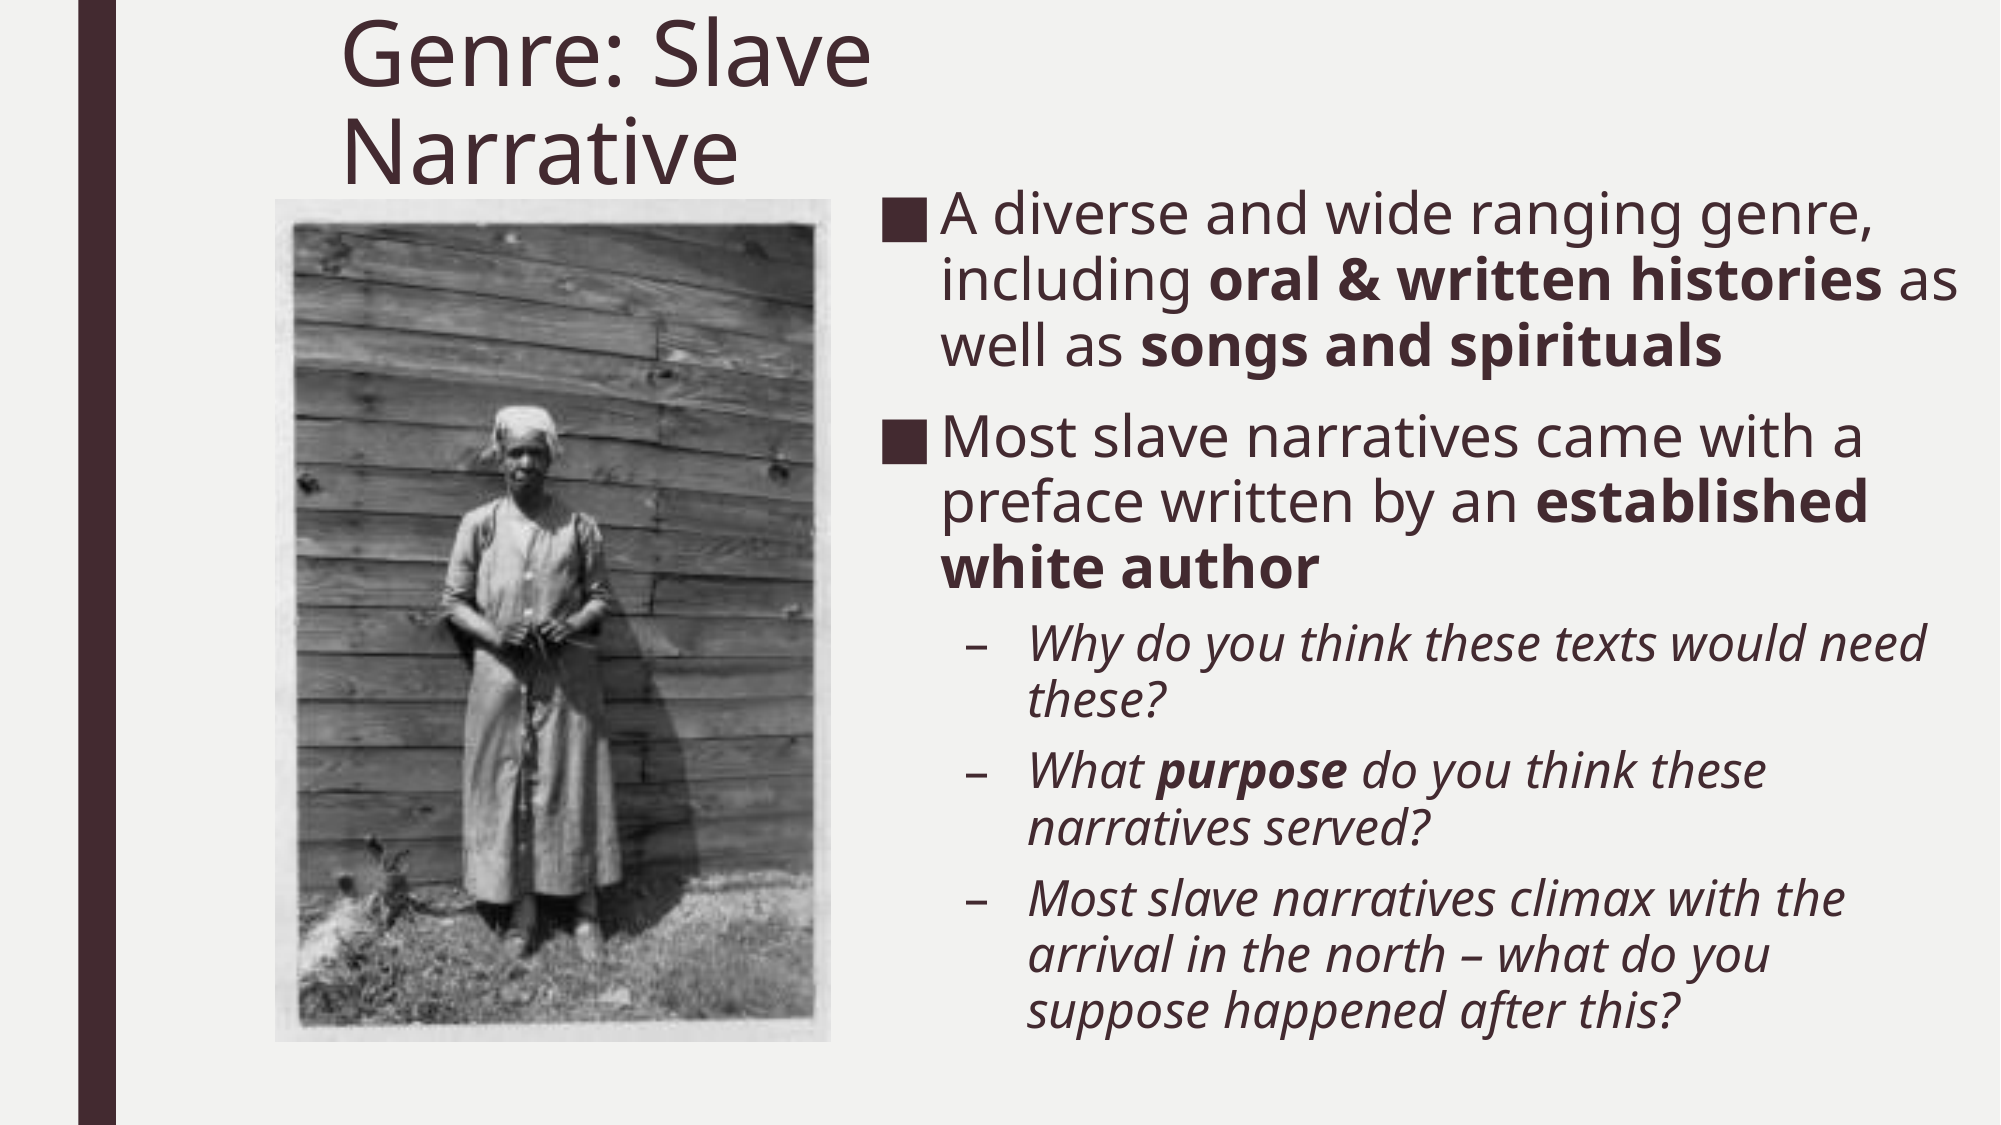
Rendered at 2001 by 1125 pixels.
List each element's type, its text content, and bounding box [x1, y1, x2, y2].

picture [274, 199, 831, 1042]
title Genre: Slave Narrative [324, 1, 1248, 189]
list A diverse and wide ranging genre, including oral & written histories as well as songs and spirituals Most slave narratives came with a preface written by an established white author Why do you think these texts would need these? What purpose do you think these narratives served? Most slave narratives climax with the arrival in the north – what do you suppose happened after this? [862, 174, 1979, 1109]
